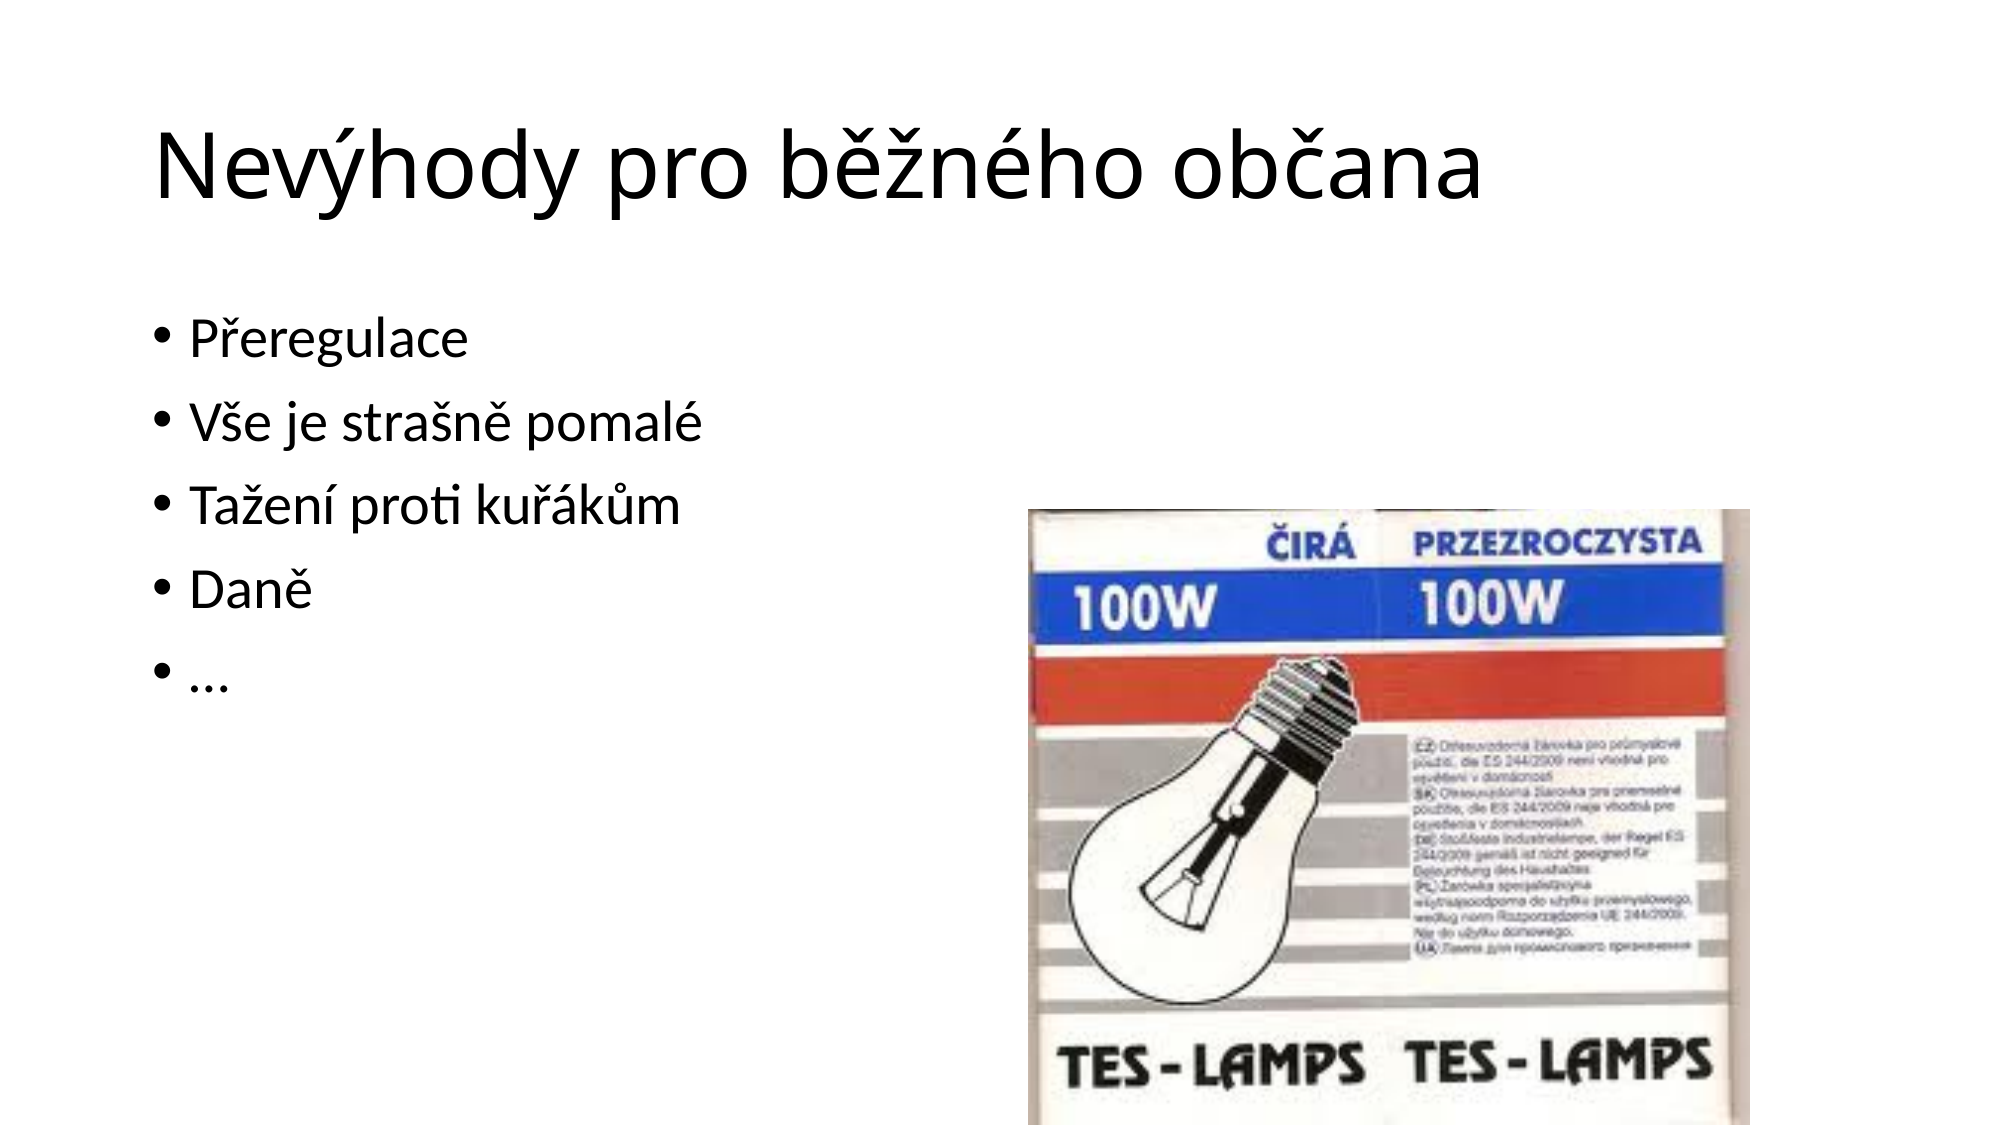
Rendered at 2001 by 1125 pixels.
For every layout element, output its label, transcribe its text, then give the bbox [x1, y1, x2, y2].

picture [1028, 509, 1750, 1125]
list Přeregulace Vše je strašně pomalé Tažení proti kuřákům Daně … [137, 299, 1863, 1014]
title Nevýhody pro běžného občana [137, 59, 1863, 278]
